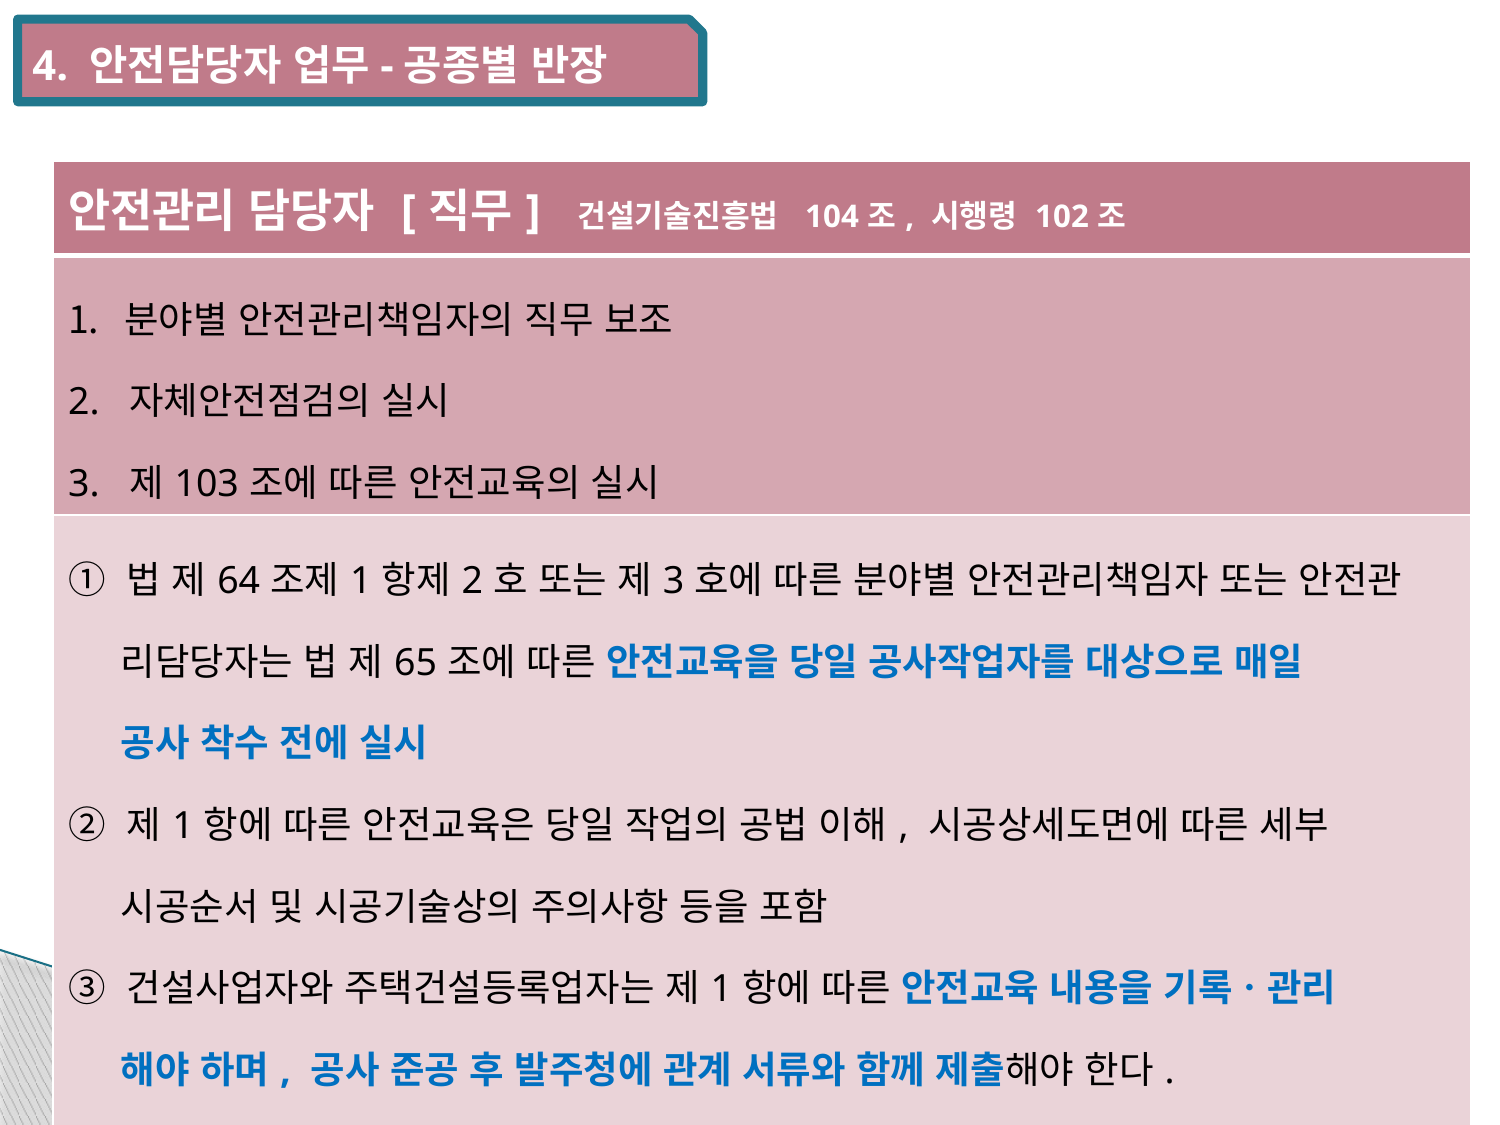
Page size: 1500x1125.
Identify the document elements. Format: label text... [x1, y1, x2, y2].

table_header 안전관리 담당자 [직무] 건설기술진흥법 104조, 시행령 102조 [54, 162, 1470, 253]
table_cell 분야별 안전관리책임자의 직무 보조 2. 자체안전점검의 실시 3. 제103조에 따른 안전교육의 실시 [54, 258, 1470, 514]
table_cell ① 법 제64조제1항제2호 또는 제3호에 따른 분야별 안전관리책임자 또는 안전관 리담당자는 법 제65조에 따른 안전교육을 당일 공사작업자를 대상으로 매일 공사 착수 전에 실시 ② 제1항에 따른 안전교육은 당일 작업의 공법 이해, 시공상세도면에 따른 세부 시공순서 및 시공기술상의 주의사항 등을 포함 ③ 건설사업자와 주택건설등록업자는 제1항에 따른 안전교육 내용을 기록ㆍ관리 해야 하며, 공사 준공 후 발주청에 관계 서류와 함께 제출해야 한다. [54, 516, 1470, 1125]
text_box 4. 안전담당자 업무-공종별 반장 [13, 14, 708, 107]
